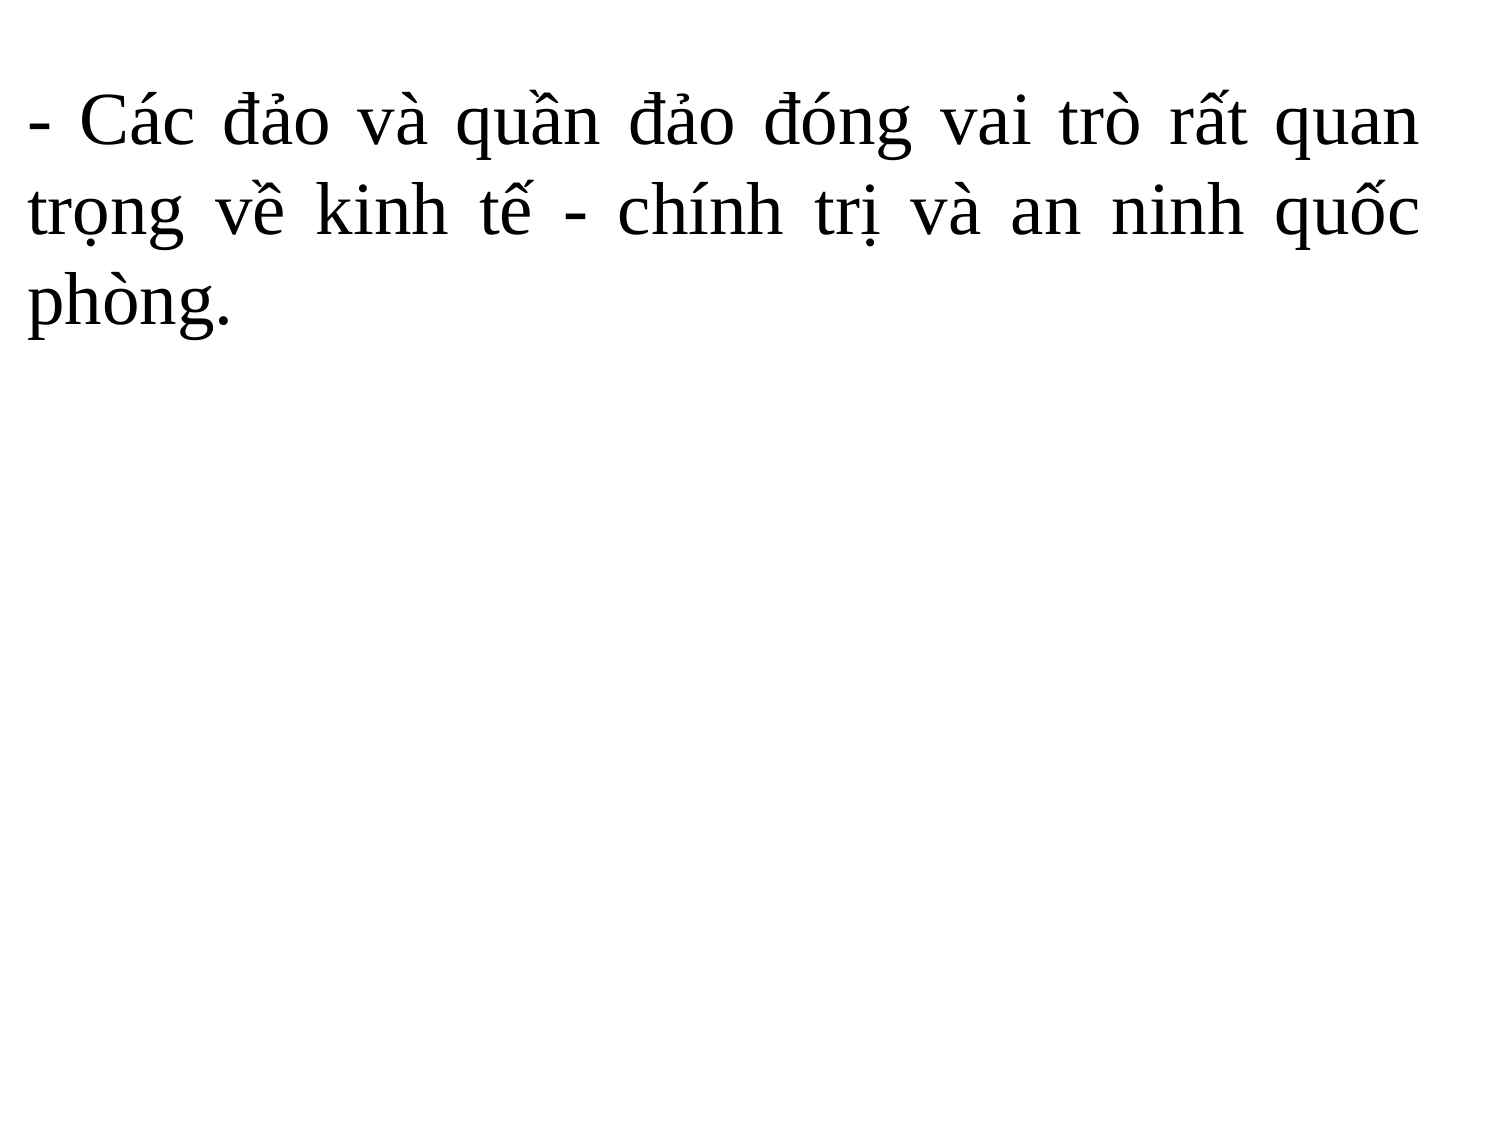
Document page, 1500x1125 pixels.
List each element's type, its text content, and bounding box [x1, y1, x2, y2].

text_box - Các đảo và quần đảo đóng vai trò rất quan trọng về kinh tế - chính trị và an ninh quốc phòng. [12, 62, 1437, 348]
